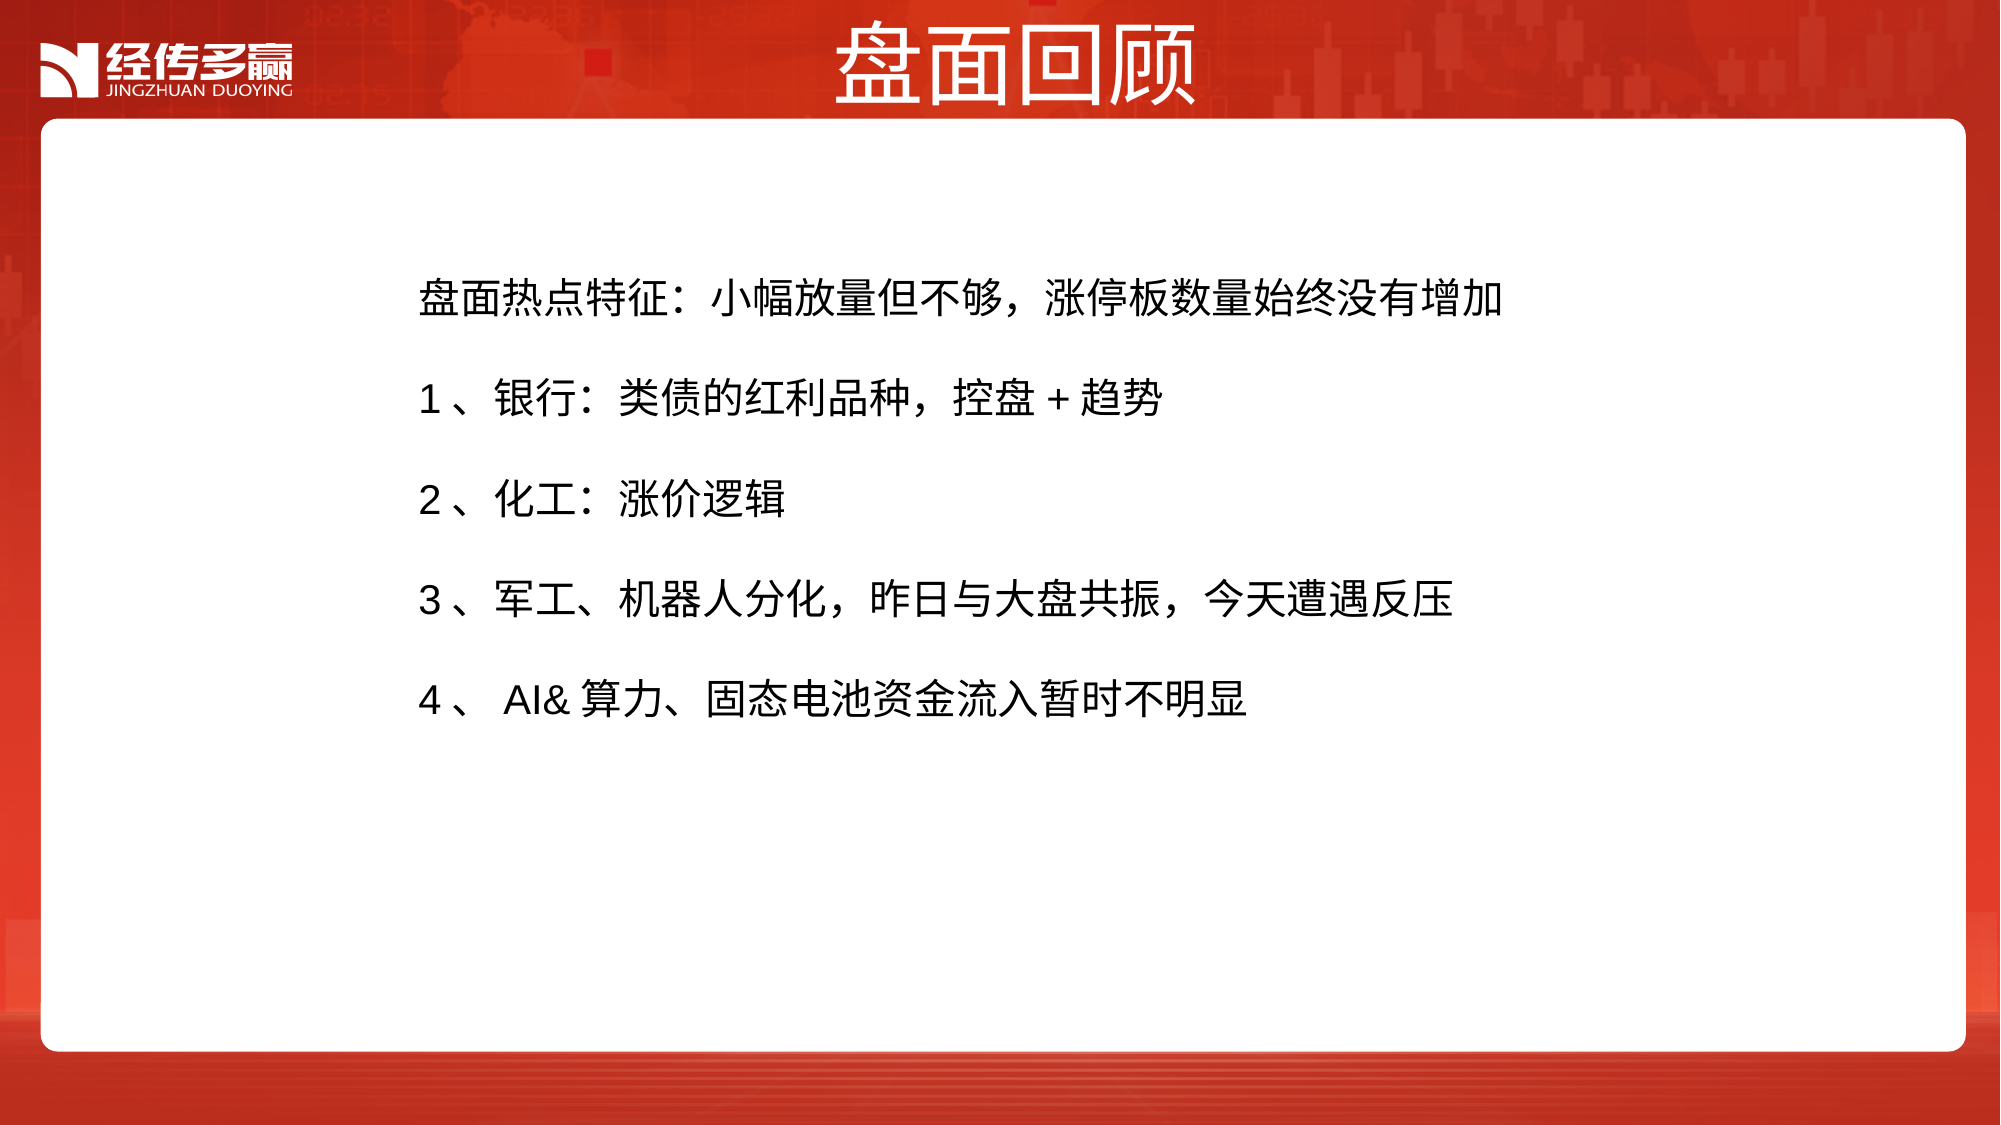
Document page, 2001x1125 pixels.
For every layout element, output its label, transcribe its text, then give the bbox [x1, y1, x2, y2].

text_box 盘面热点特征：小幅放量但不够，涨停板数量始终没有增加 1、银行：类债的红利品种，控盘+趋势 2、化工：涨价逻辑 3、军工、机器人分化，昨日与大盘共振，今天遭遇反压 4、AI&算力、固态电池资金流入暂时不明显 [403, 264, 1683, 701]
text_box 盘面回顾 [487, 0, 1544, 125]
picture [0, 0, 2000, 1125]
